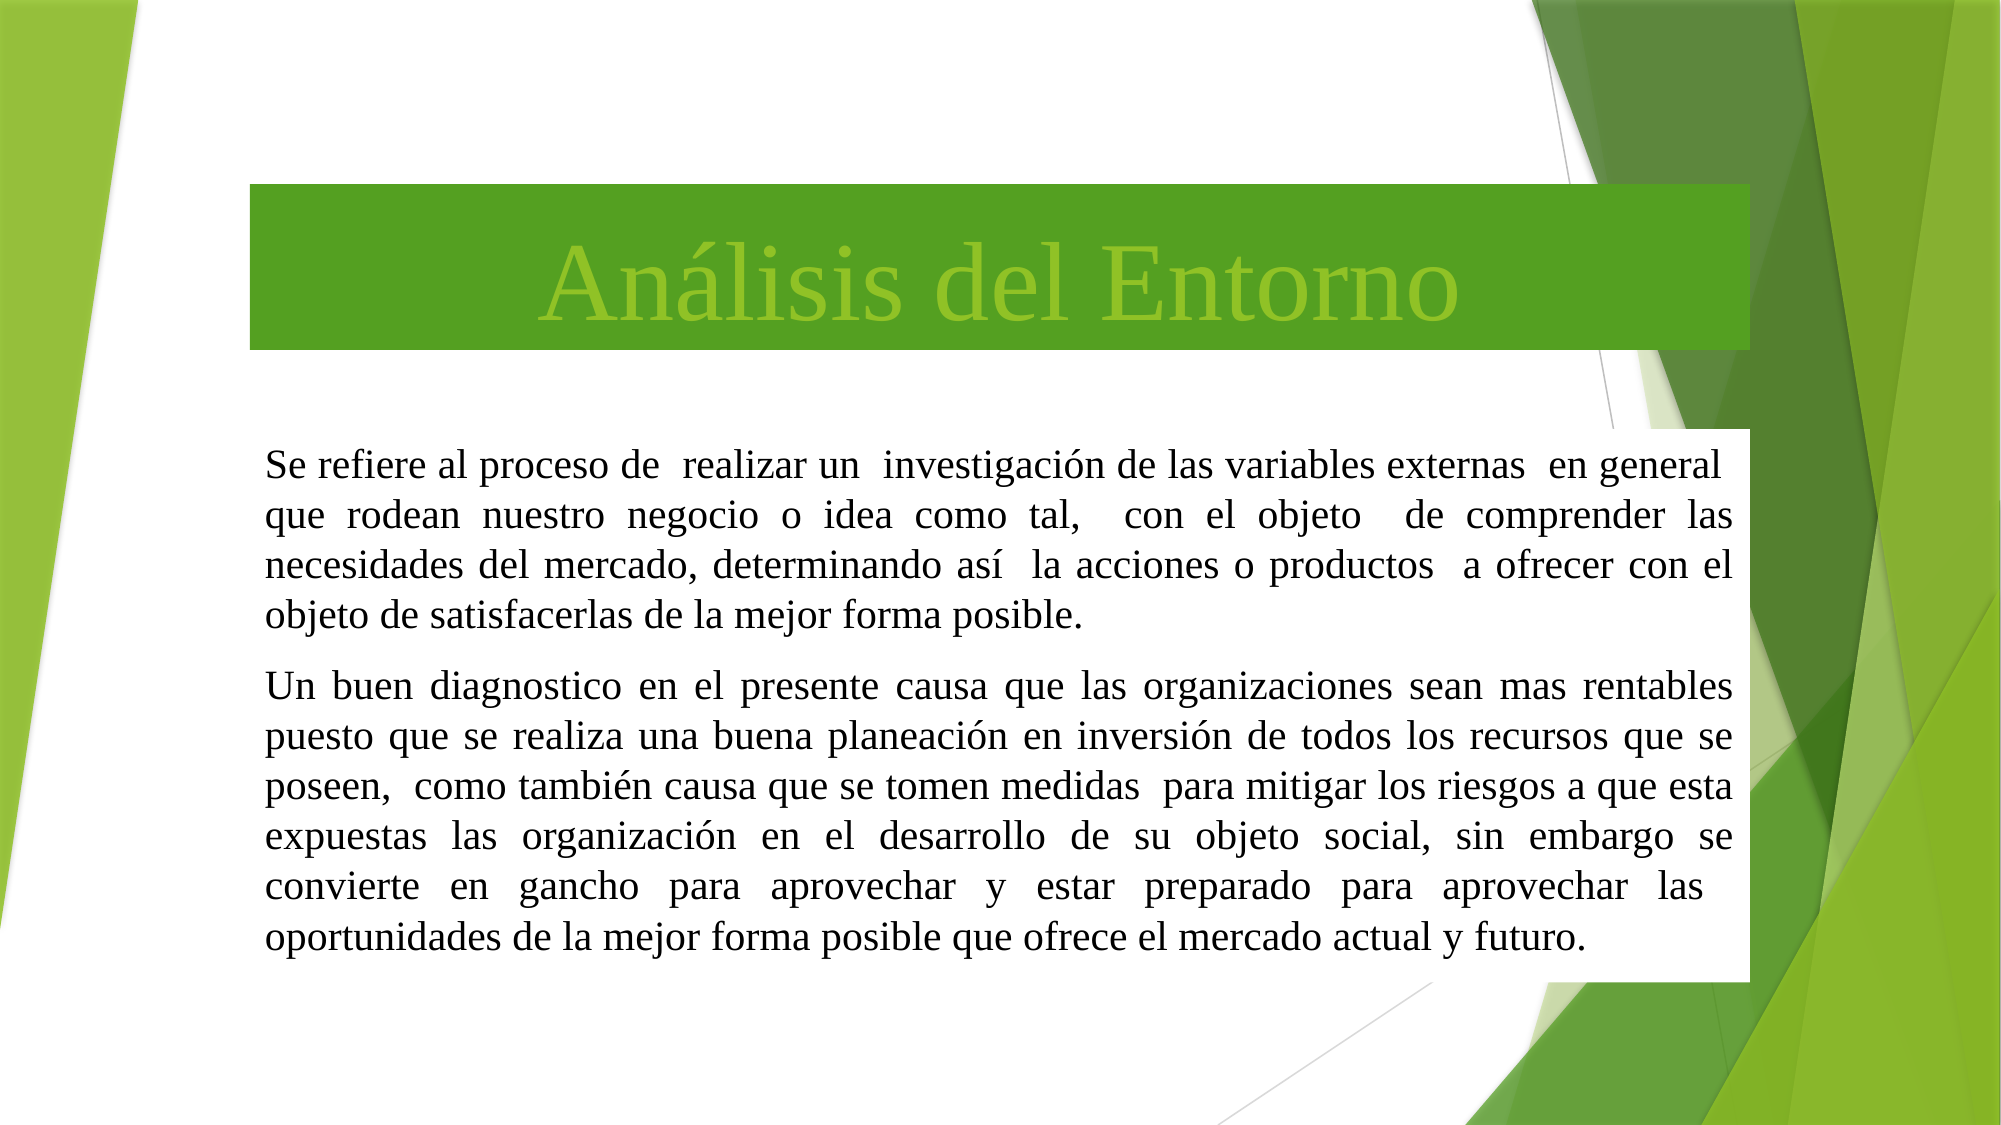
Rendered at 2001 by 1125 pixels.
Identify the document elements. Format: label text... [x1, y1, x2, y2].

subtitle Se refiere al proceso de realizar un investigación de las variables externas en general que rodean nuestro negocio o idea como tal, con el objeto de comprender las necesidades del mercado, determinando así la acciones o productos a ofrecer con el objeto de satisfacerlas de la mejor forma posible. Un buen diagnostico en el presente causa que las organizaciones sean mas rentables puesto que se realiza una buena planeación en inversión de todos los recursos que se poseen, como también causa que se tomen medidas para mitigar los riesgos a que esta expuestas las organización en el desarrollo de su objeto social, sin embargo se convierte en gancho para aprovechar y estar preparado para aprovechar las oportunidades de la mejor forma posible que ofrece el mercado actual y futuro. [249, 429, 1750, 983]
title Análisis del Entorno [249, 184, 1750, 350]
